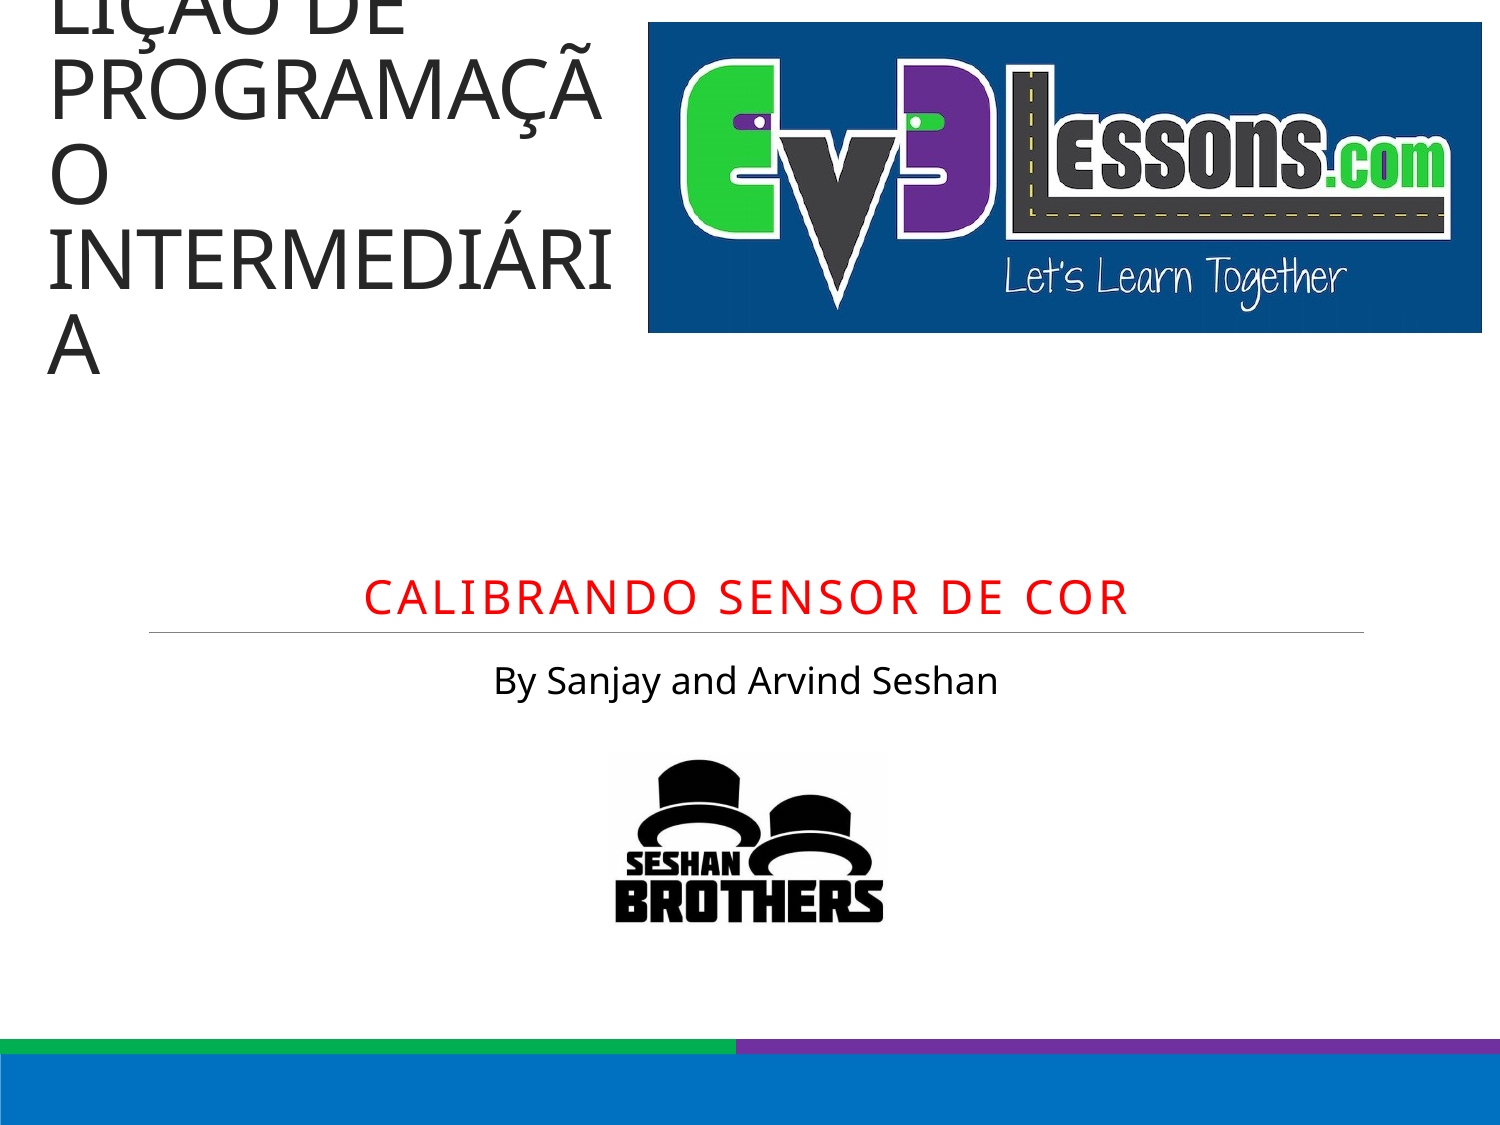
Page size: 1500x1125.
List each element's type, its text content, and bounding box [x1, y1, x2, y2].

picture [648, 22, 1482, 333]
title LIÇÃO DE PROGRAMAÇÃO INTERMEDIÁRIA [32, 25, 665, 333]
subtitle Calibrando sensor de cor [253, 566, 1239, 633]
picture [608, 752, 889, 928]
